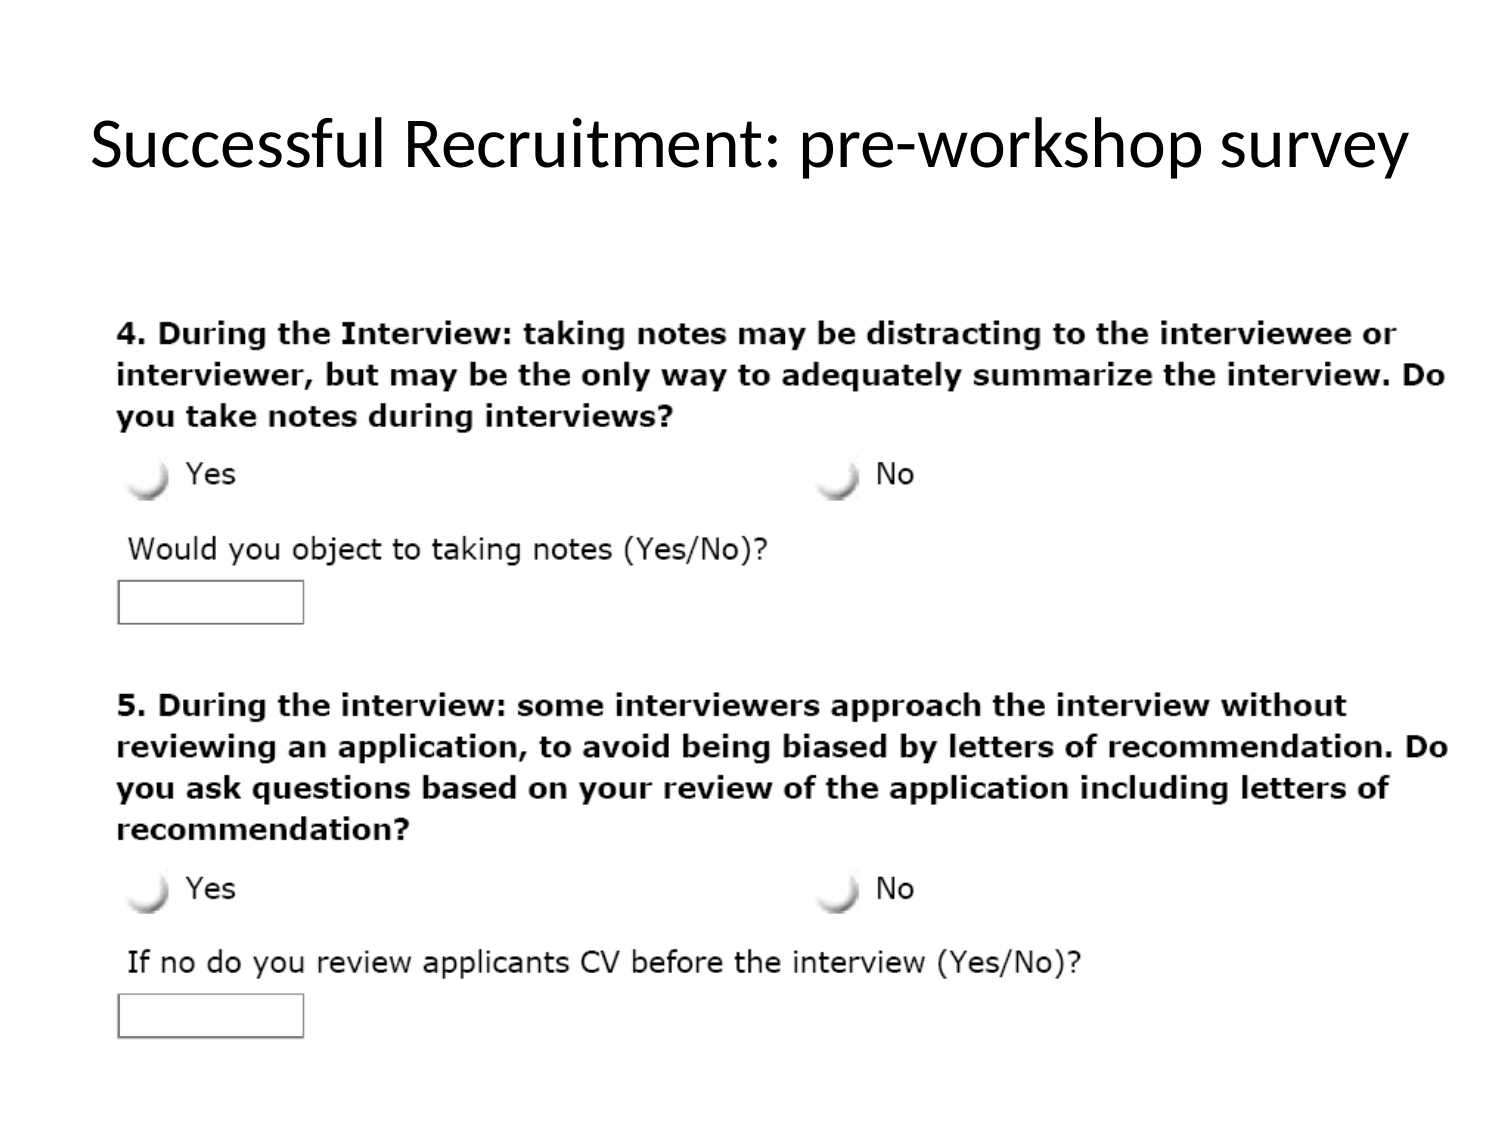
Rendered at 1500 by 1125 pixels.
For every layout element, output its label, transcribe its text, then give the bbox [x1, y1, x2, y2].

title Successful Recruitment: pre-workshop survey [75, 45, 1425, 233]
picture [32, 306, 1467, 1063]
